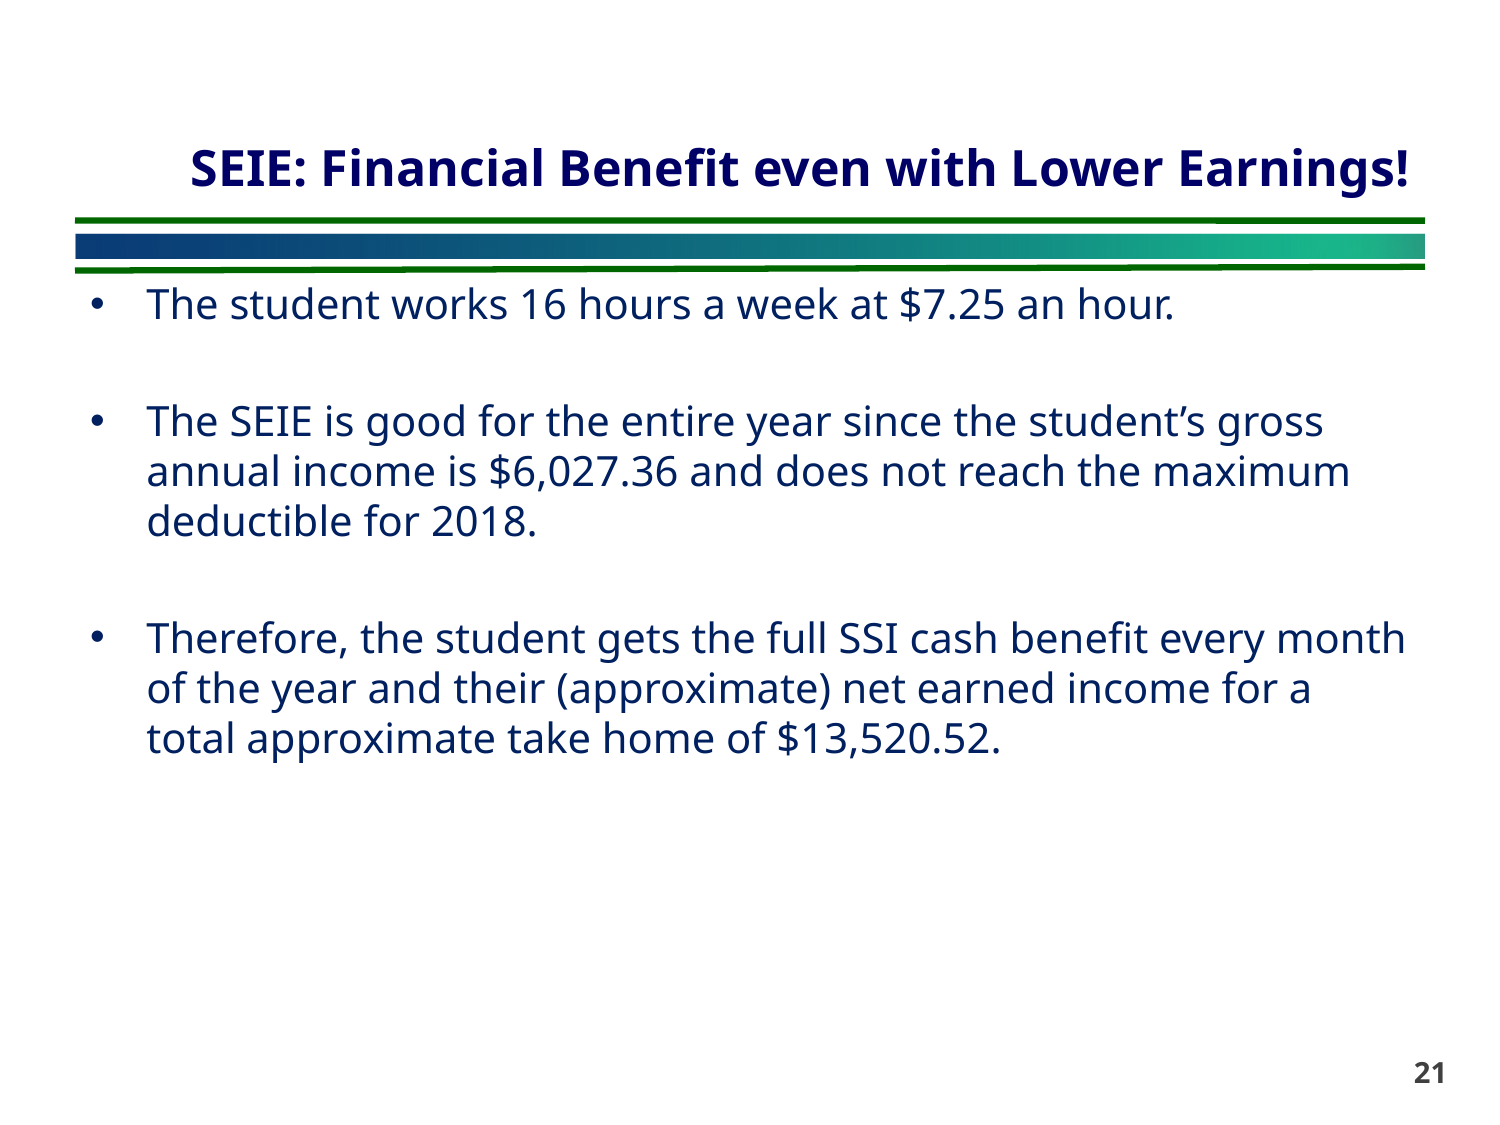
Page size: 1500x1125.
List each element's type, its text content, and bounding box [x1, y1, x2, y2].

list The student works 16 hours a week at $7.25 an hour. The SEIE is good for the entire year since the student’s gross annual income is $6,027.36 and does not reach the maximum deductible for 2018. Therefore, the student gets the full SSI cash benefit every month of the year and their (approximate) net earned income for a total approximate take home of $13,520.52. [75, 270, 1425, 1010]
picture [78, 234, 1425, 259]
slide_number 21 [1112, 1046, 1463, 1125]
title SEIE: Financial Benefit even with Lower Earnings! [75, 112, 1425, 221]
